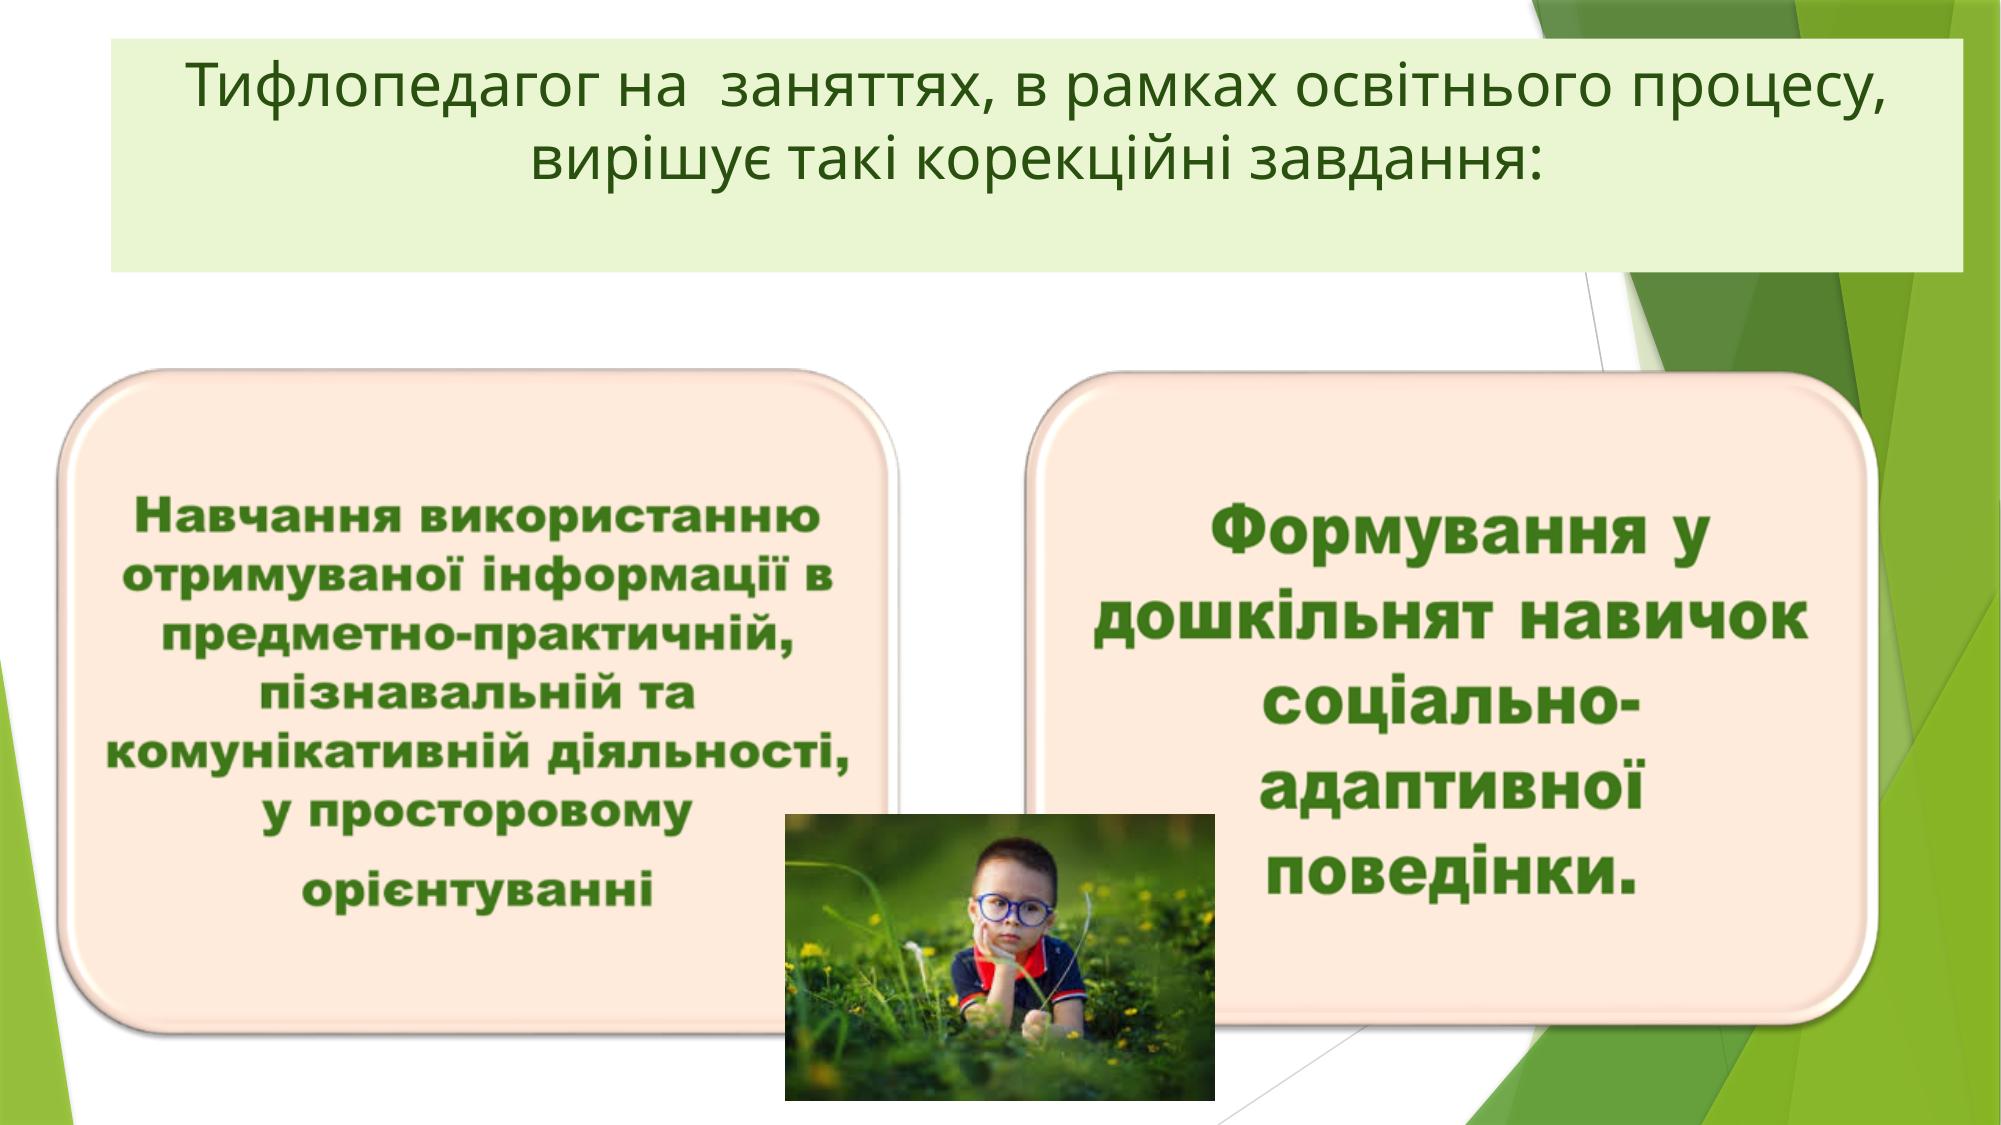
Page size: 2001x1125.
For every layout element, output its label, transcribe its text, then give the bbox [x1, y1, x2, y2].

picture [48, 222, 1890, 1102]
title Тифлопедагог на заняттях, в рамках освітнього процесу, вирішує такі корекційні завдання: [111, 38, 1964, 273]
